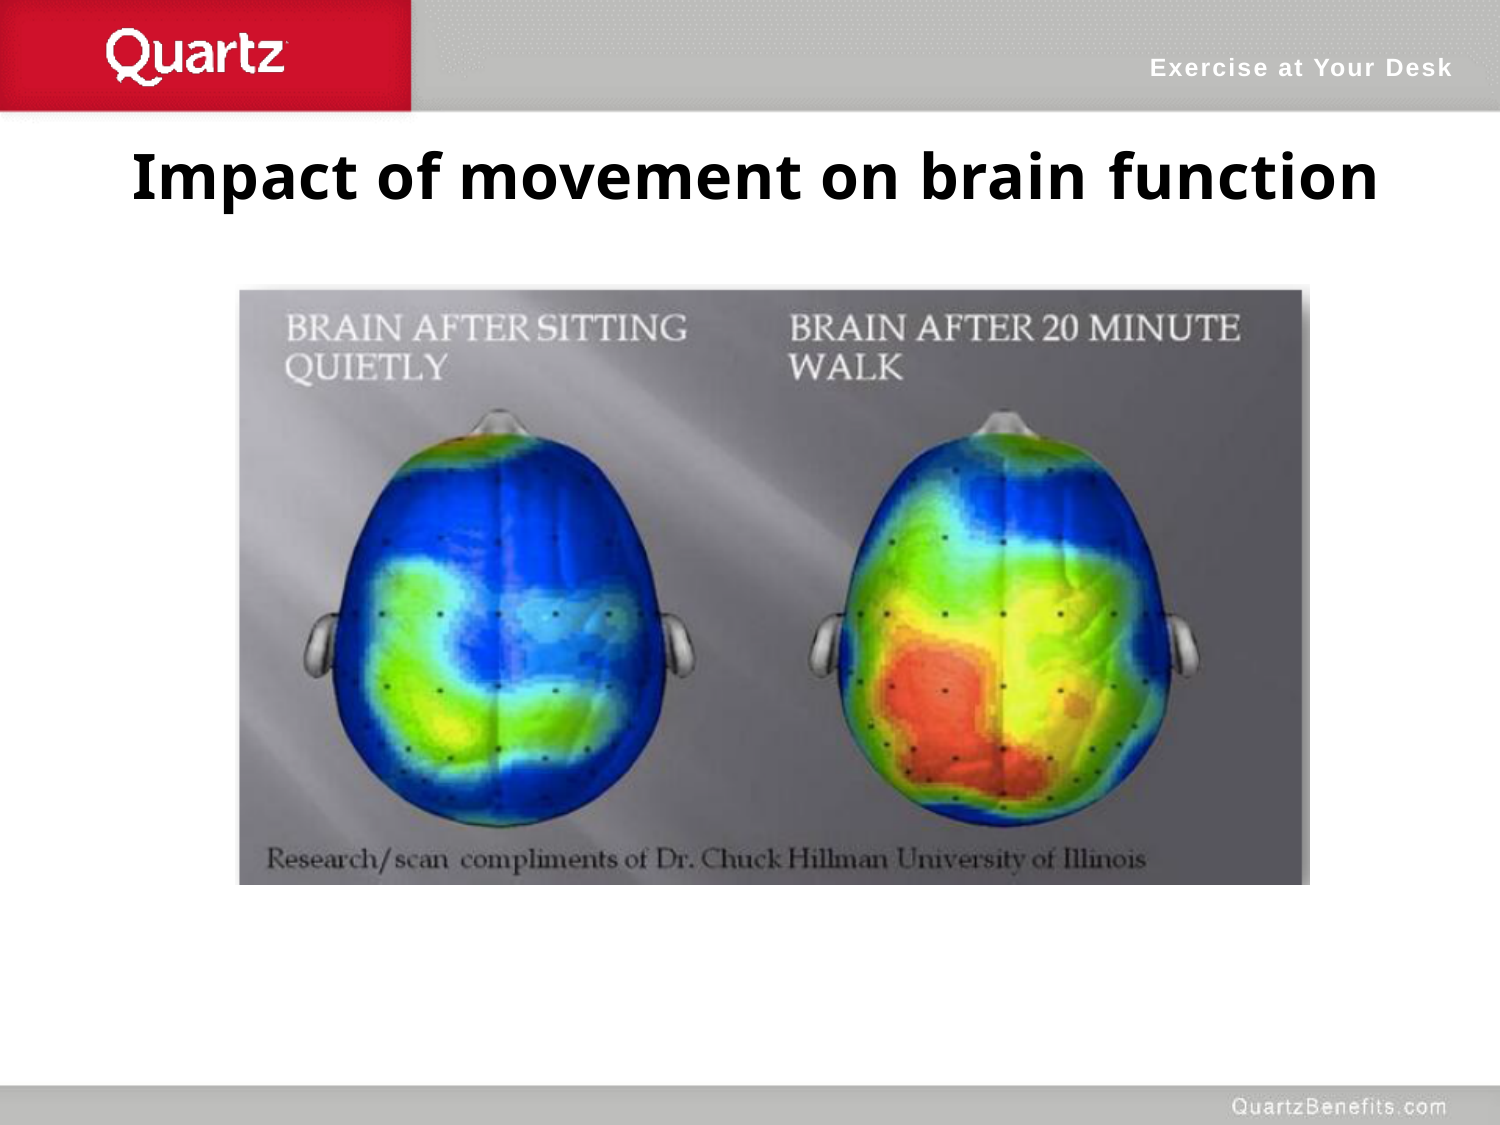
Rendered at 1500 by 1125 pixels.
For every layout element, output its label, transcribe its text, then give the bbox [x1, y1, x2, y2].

picture [235, 284, 1310, 886]
list Exercise at Your Desk [1029, 51, 1453, 83]
picture [0, 1081, 1500, 1125]
title Impact of movement on brain function [116, 120, 1458, 222]
picture [0, 0, 1500, 125]
